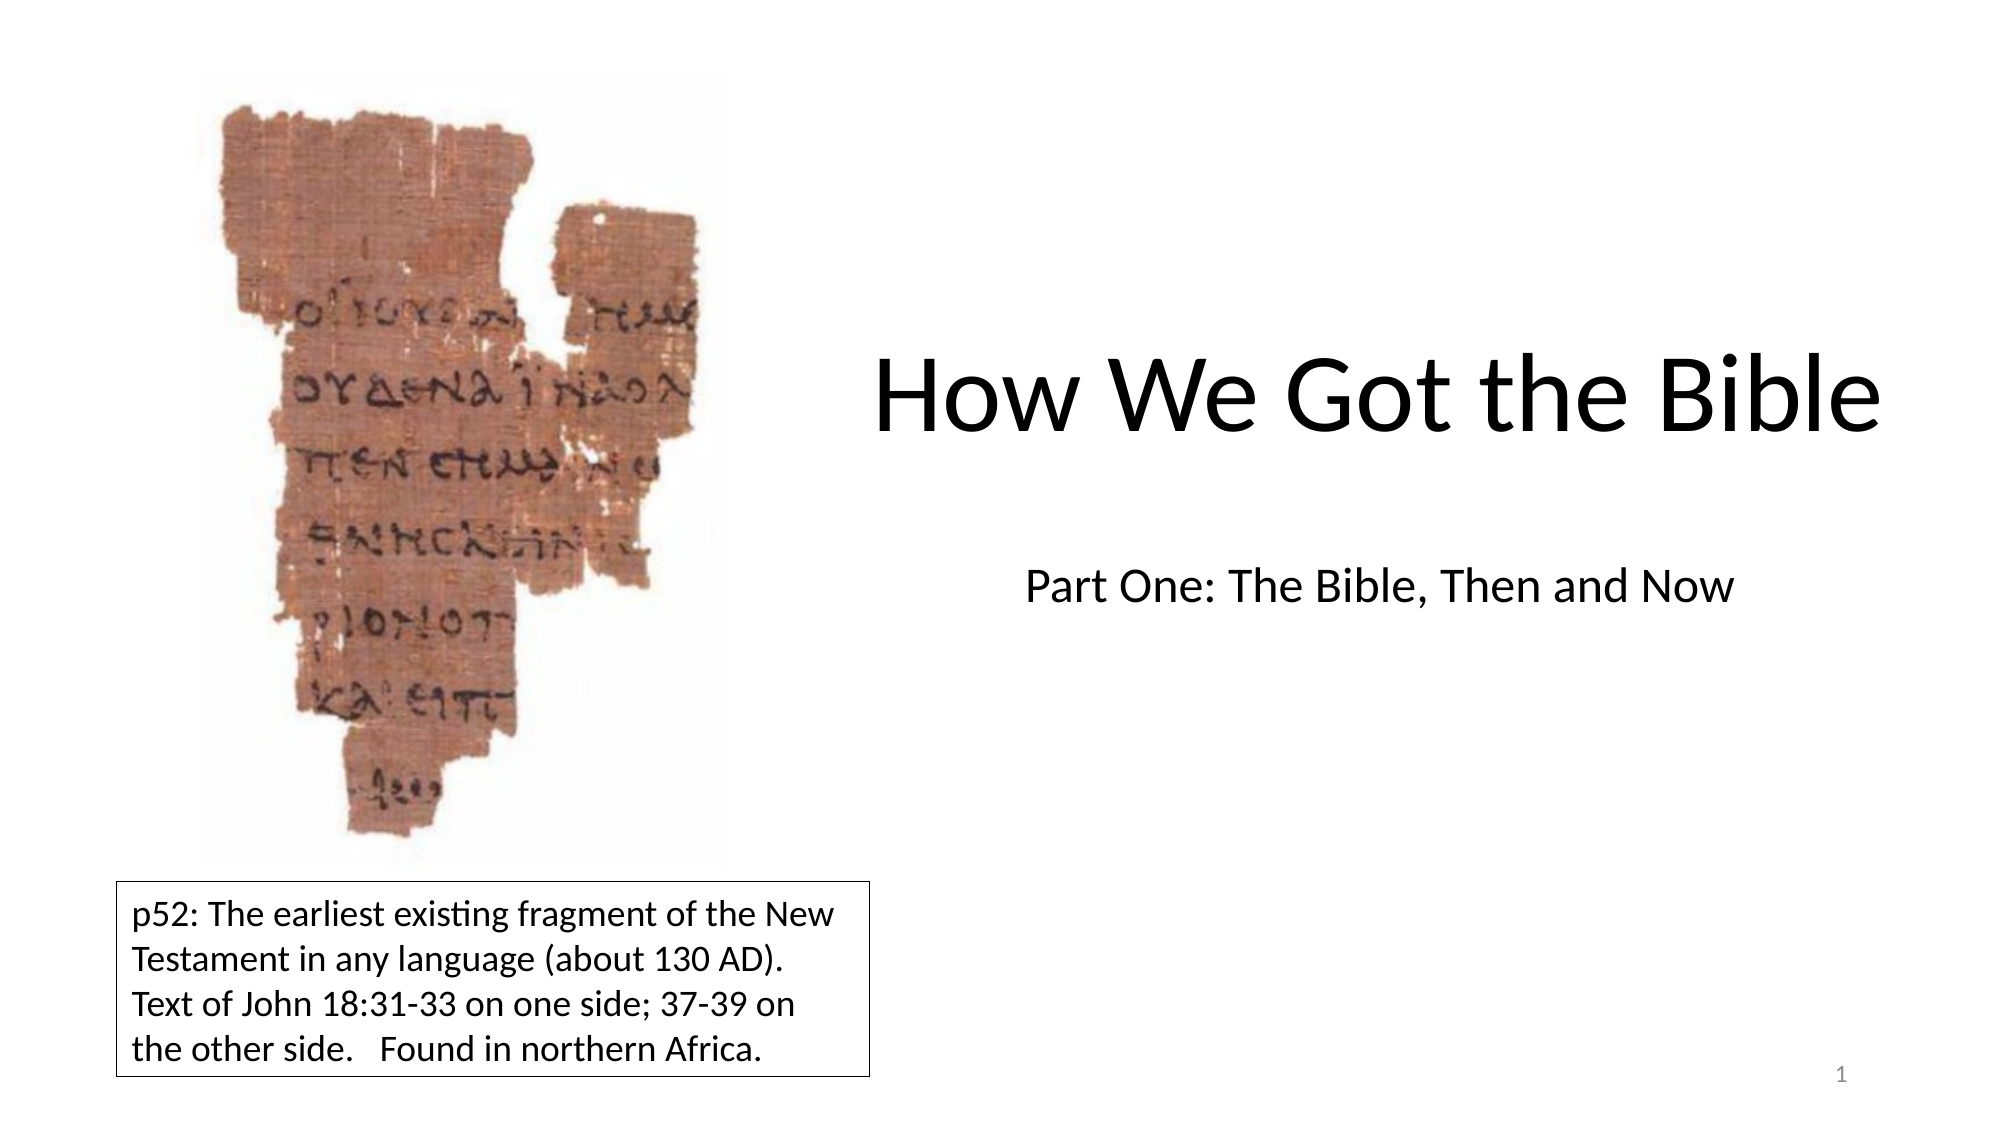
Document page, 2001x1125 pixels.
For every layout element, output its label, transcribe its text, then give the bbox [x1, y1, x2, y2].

picture [187, 38, 738, 904]
title How We Got the Bible [852, 72, 1906, 464]
slide_number 1 [1412, 1042, 1863, 1103]
text_box p52: The earliest existing fragment of the New Testament in any language (about 130 AD). Text of John 18:31-33 on one side; 37-39 on the other side. Found in northern Africa. [116, 881, 870, 1077]
subtitle Part One: The Bible, Then and Now [999, 471, 1761, 743]
